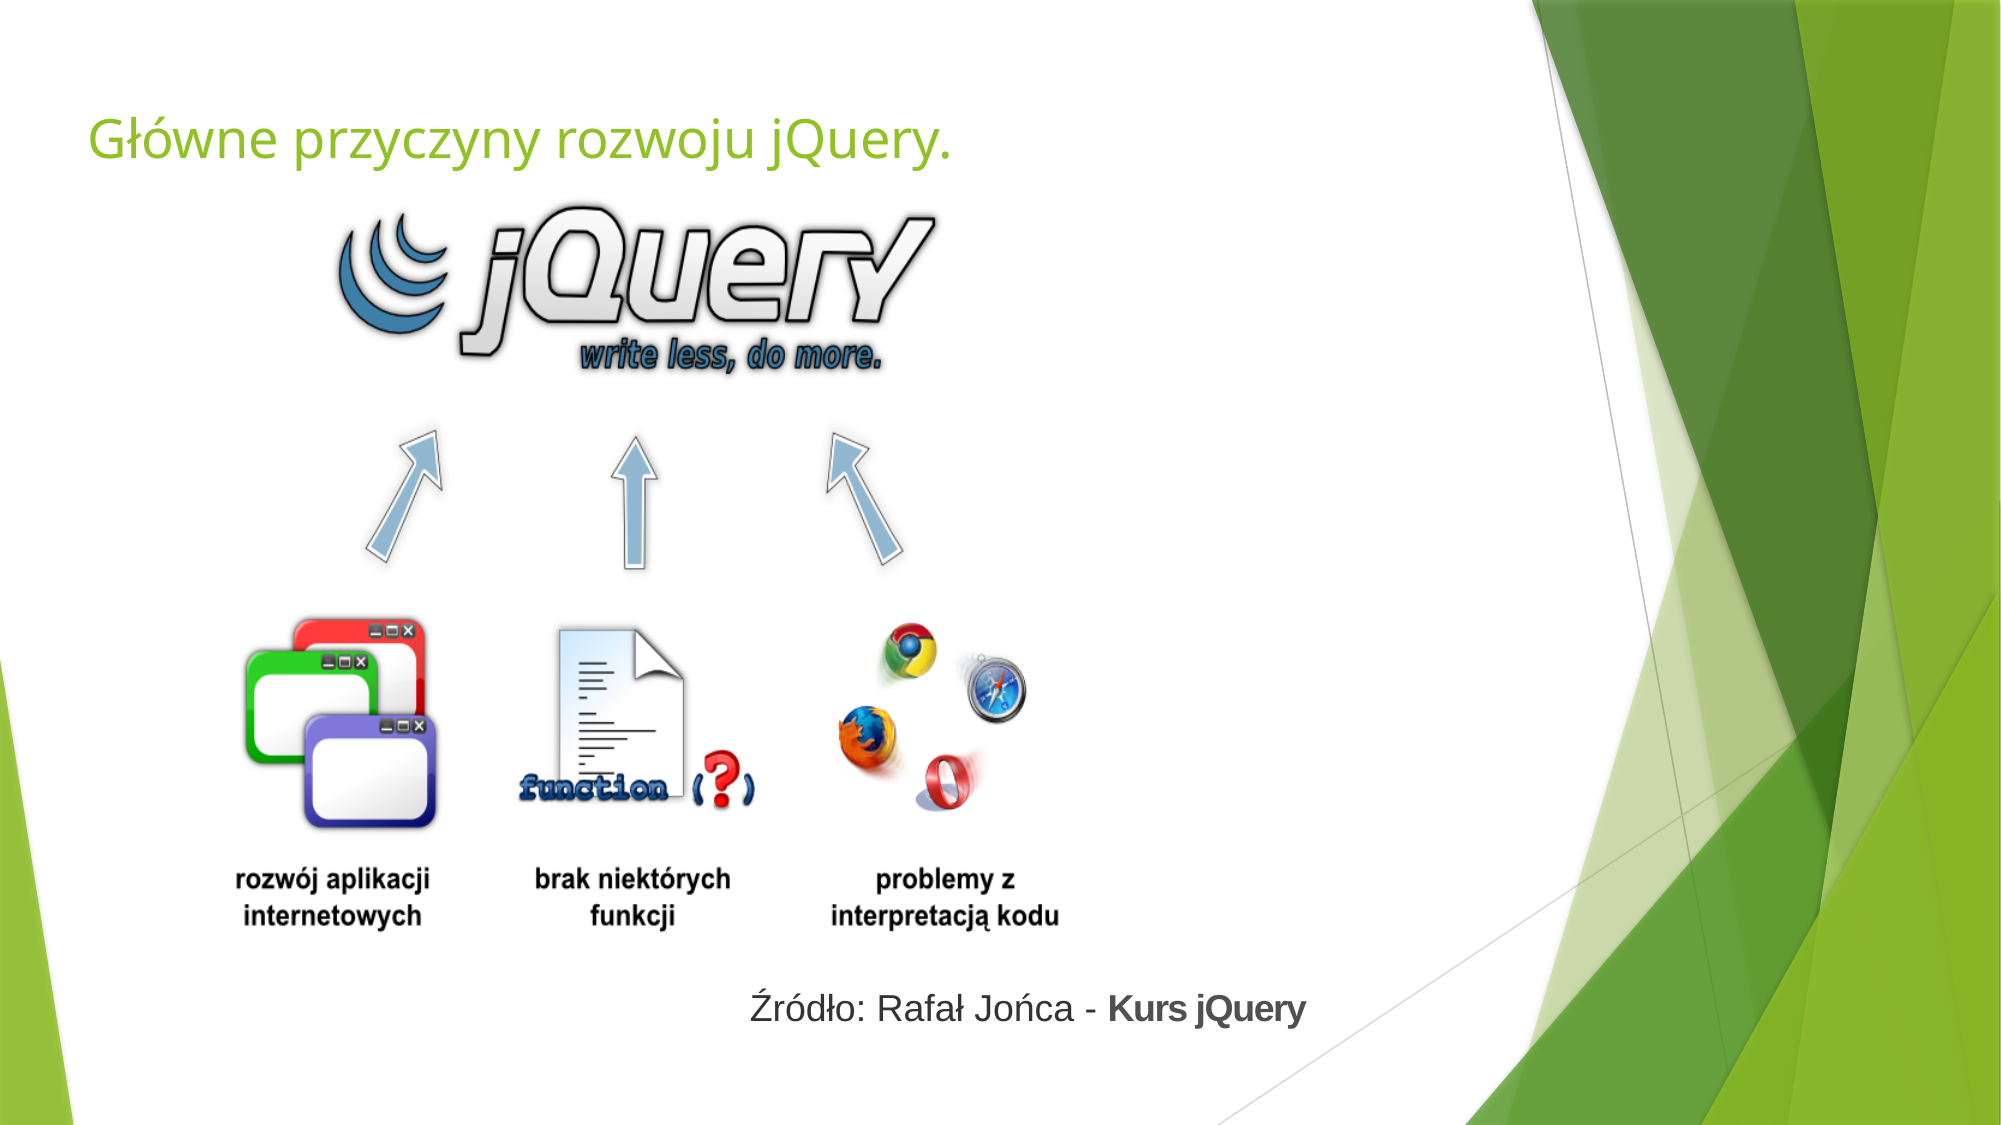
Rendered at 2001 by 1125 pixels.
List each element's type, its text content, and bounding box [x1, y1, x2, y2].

text_box Źródło: Rafał Jońca - Kurs jQuery [734, 969, 1322, 1037]
picture [50, 183, 1252, 971]
title Główne przyczyny rozwoju jQuery. [72, 94, 1313, 307]
